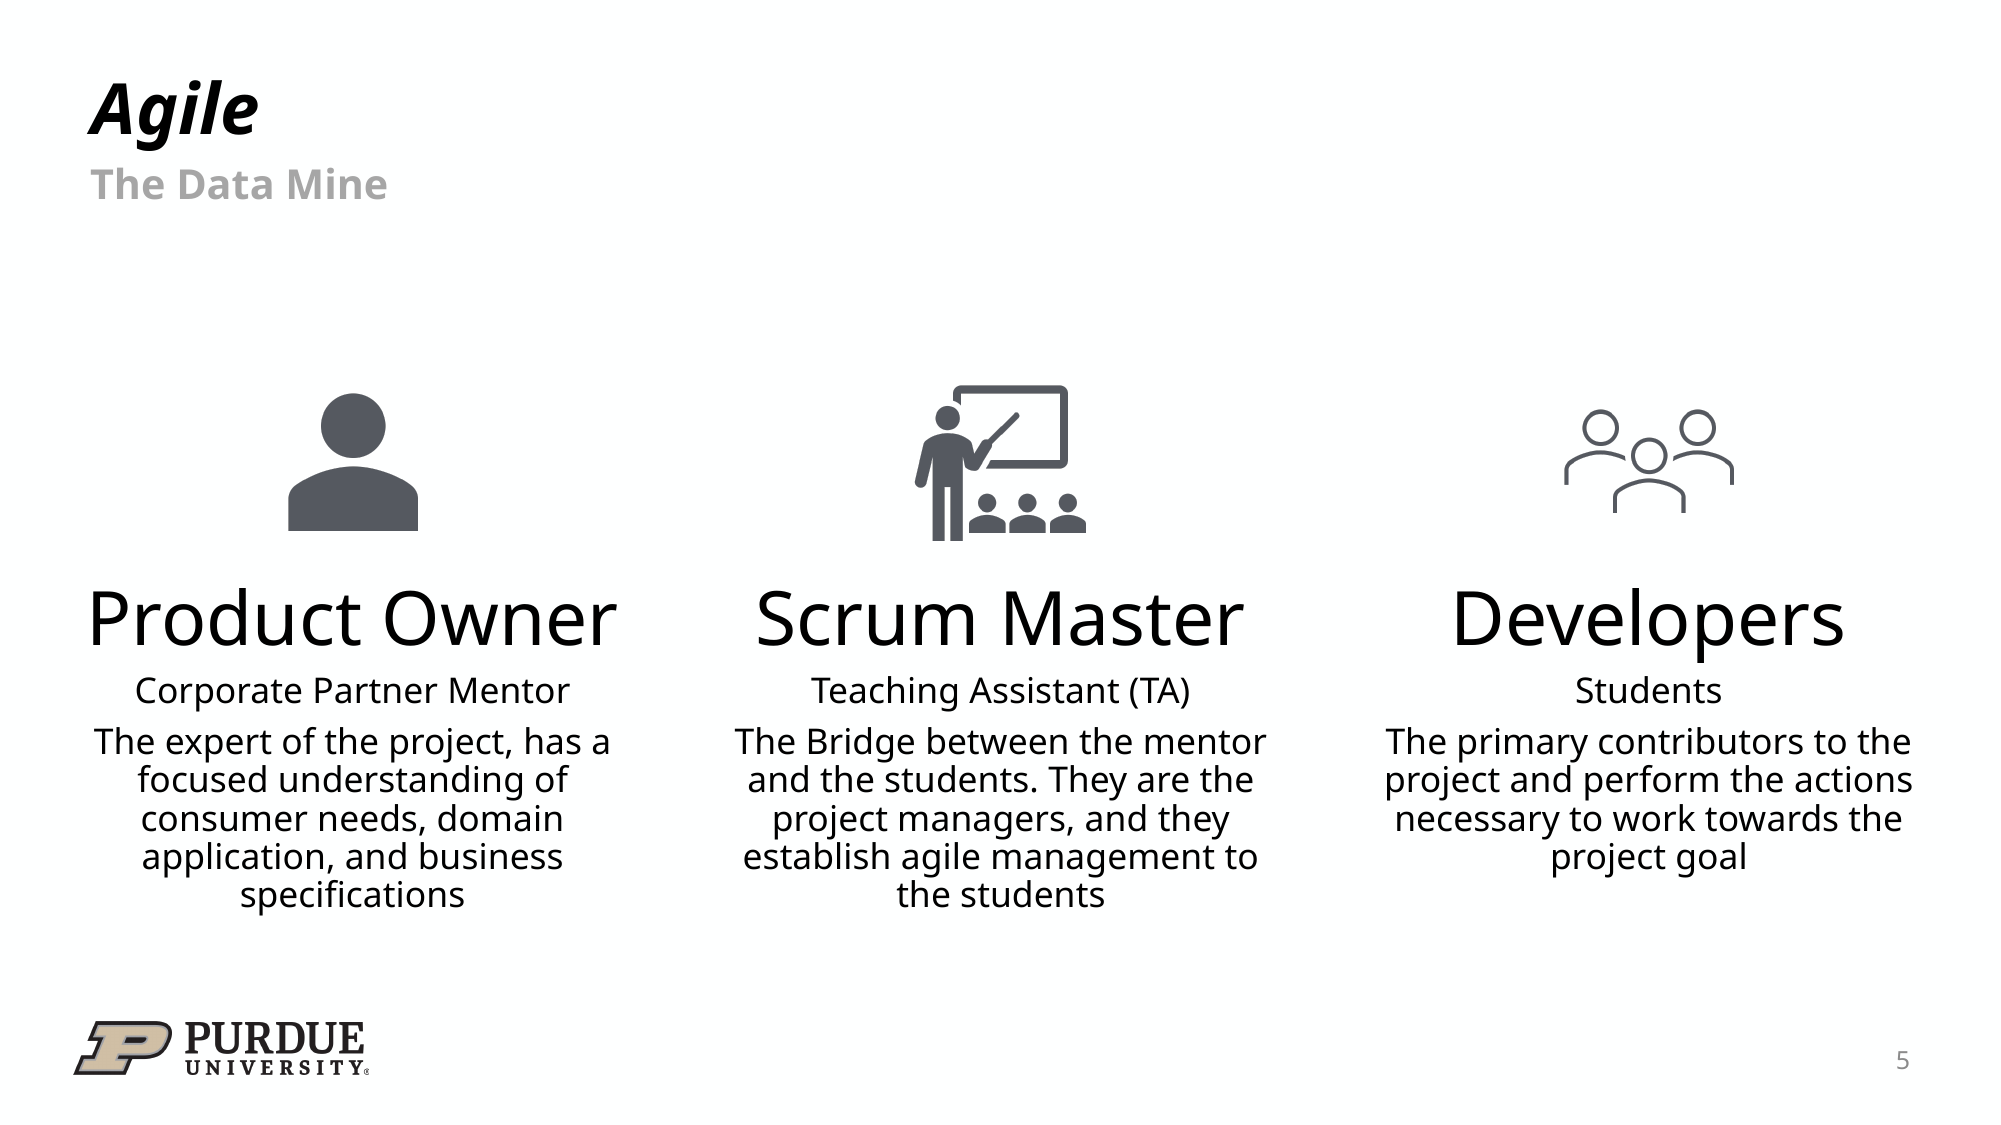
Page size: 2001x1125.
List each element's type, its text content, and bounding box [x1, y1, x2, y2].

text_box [76, 253, 1925, 984]
list The Data Mine [75, 156, 1925, 217]
title Agile [76, 63, 1925, 156]
slide_number 5 [1744, 1031, 1925, 1092]
